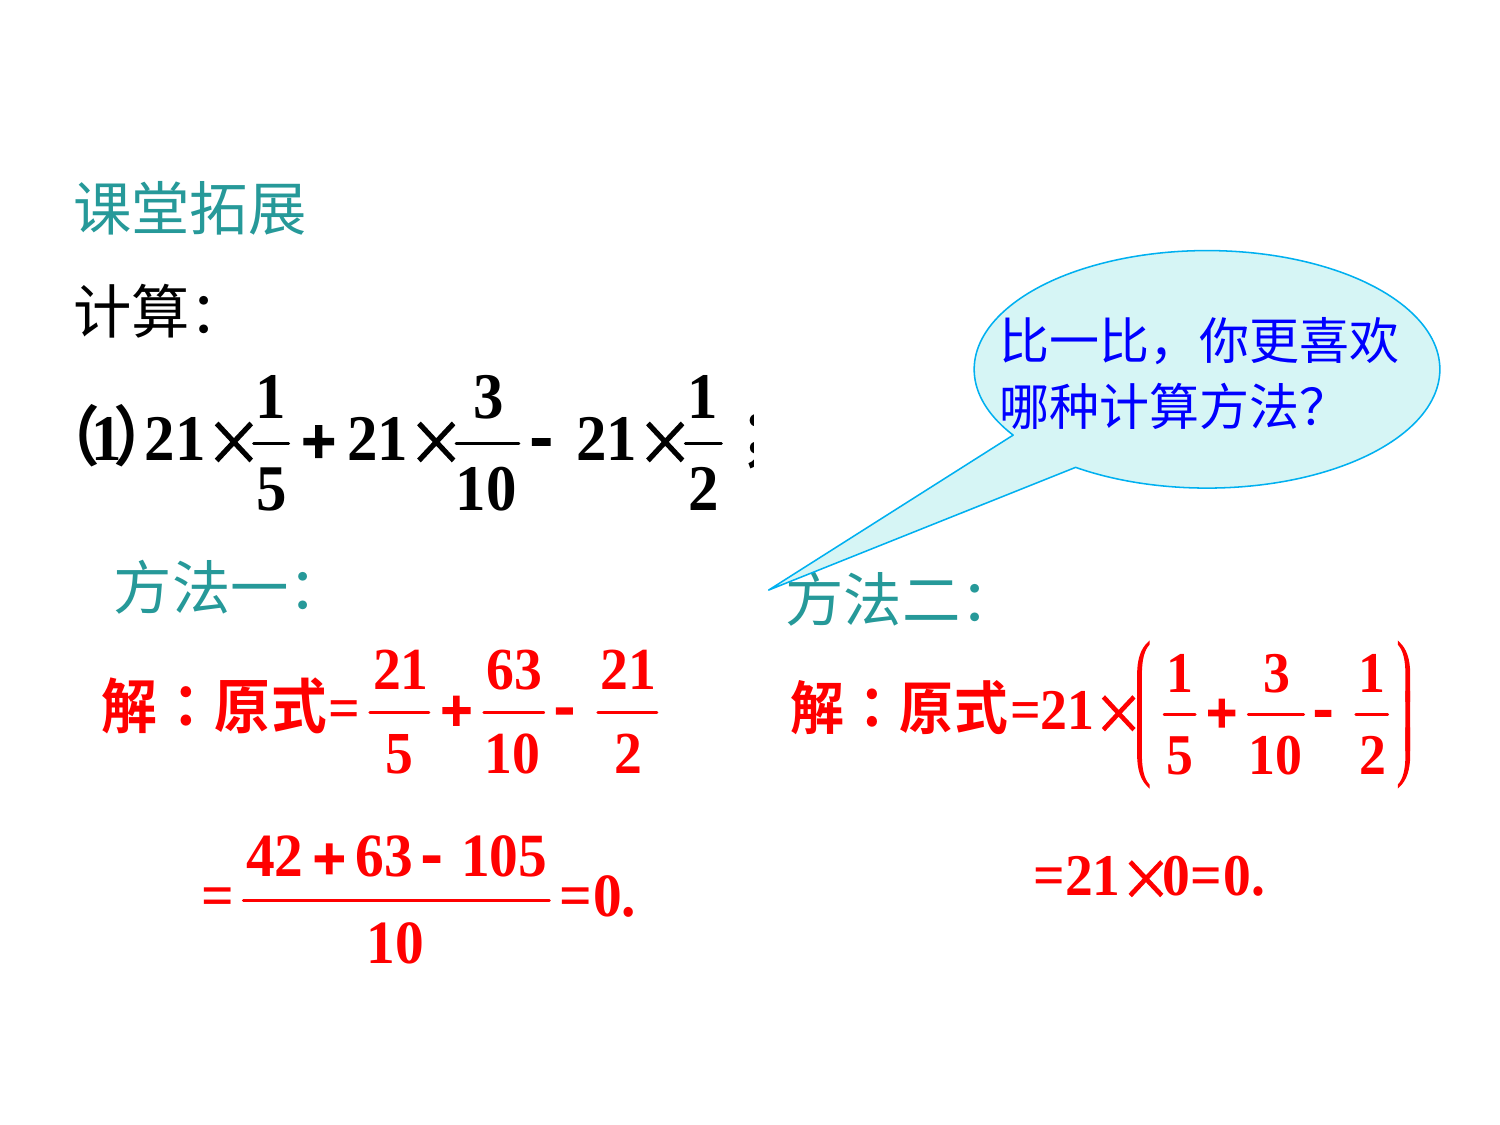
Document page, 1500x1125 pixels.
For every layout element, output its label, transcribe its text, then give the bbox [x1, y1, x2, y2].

text_box 方法一： [99, 543, 362, 628]
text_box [94, 628, 670, 788]
text_box 方法二： [770, 555, 1034, 641]
text_box 课堂拓展 [58, 164, 322, 250]
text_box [192, 814, 643, 978]
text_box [783, 628, 1425, 798]
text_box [63, 352, 754, 526]
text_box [1025, 841, 1276, 911]
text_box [974, 250, 1440, 489]
text_box 计算： [58, 267, 657, 353]
